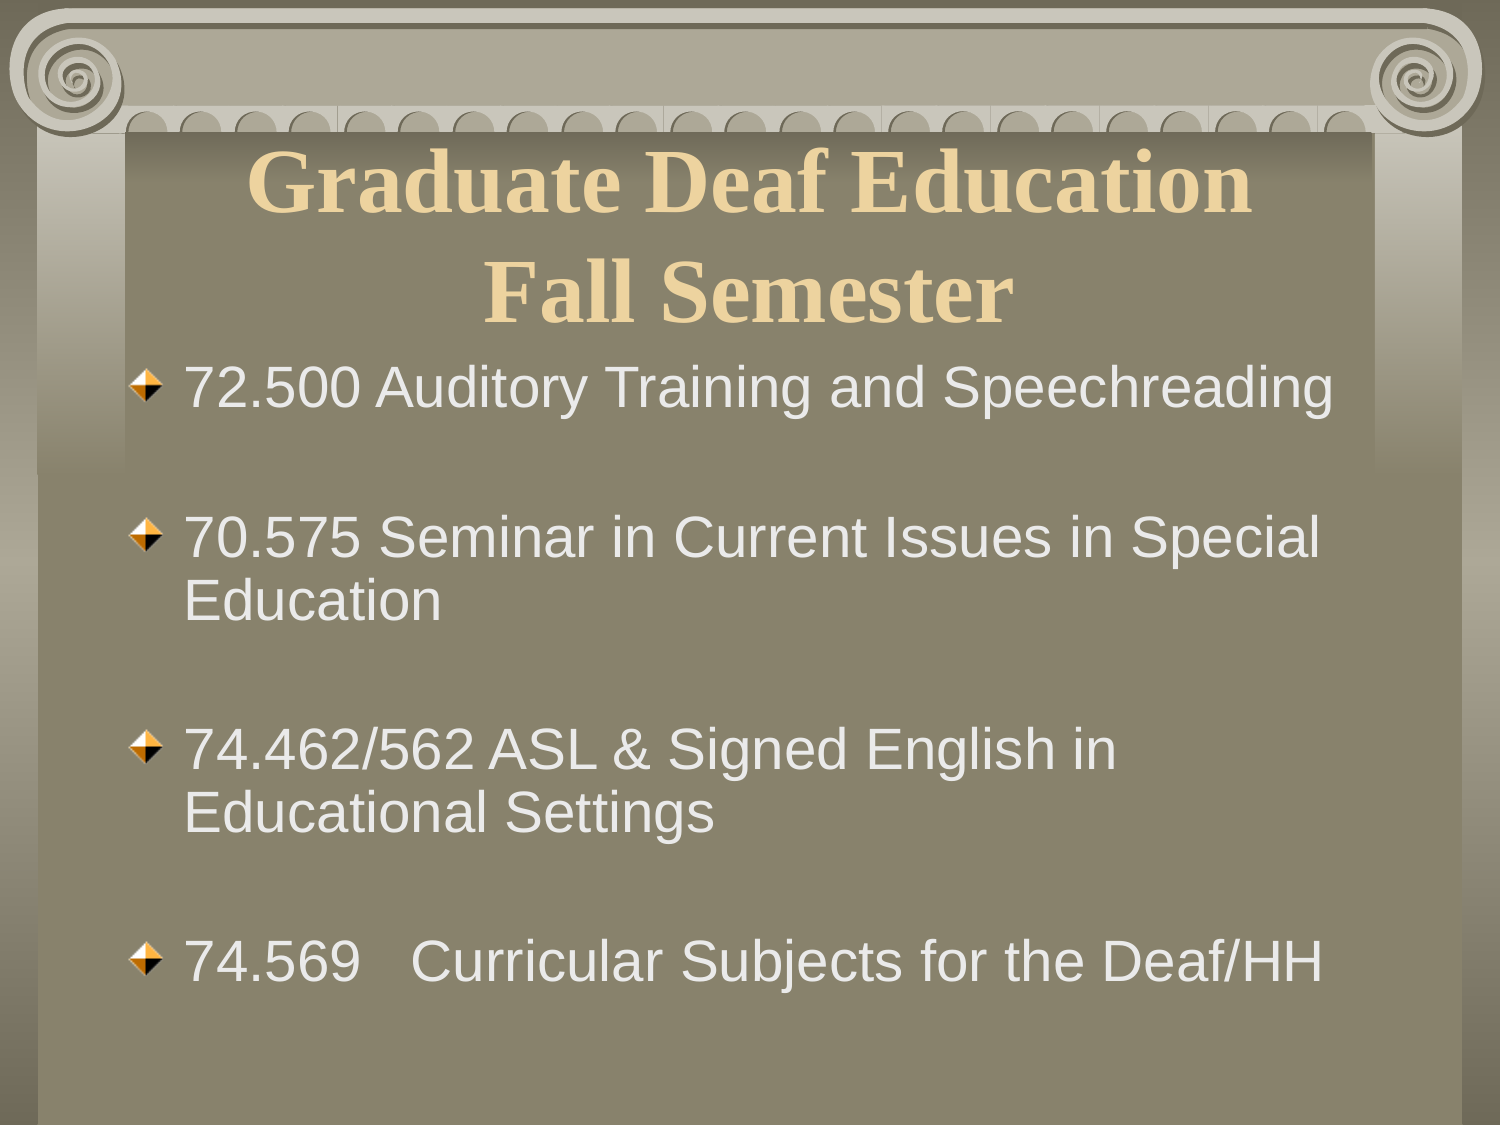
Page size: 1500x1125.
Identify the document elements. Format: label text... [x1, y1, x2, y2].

picture [127, 940, 165, 978]
picture [127, 516, 165, 554]
title Graduate Deaf Education Fall Semester [112, 137, 1388, 326]
list 72.500 Auditory Training and Speechreading 70.575 Seminar in Current Issues in Special Education 74.462/562 ASL & Signed English in Educational Settings 74.569 Curricular Subjects for the Deaf/HH [112, 349, 1388, 1026]
picture [127, 728, 165, 766]
picture [127, 367, 165, 404]
